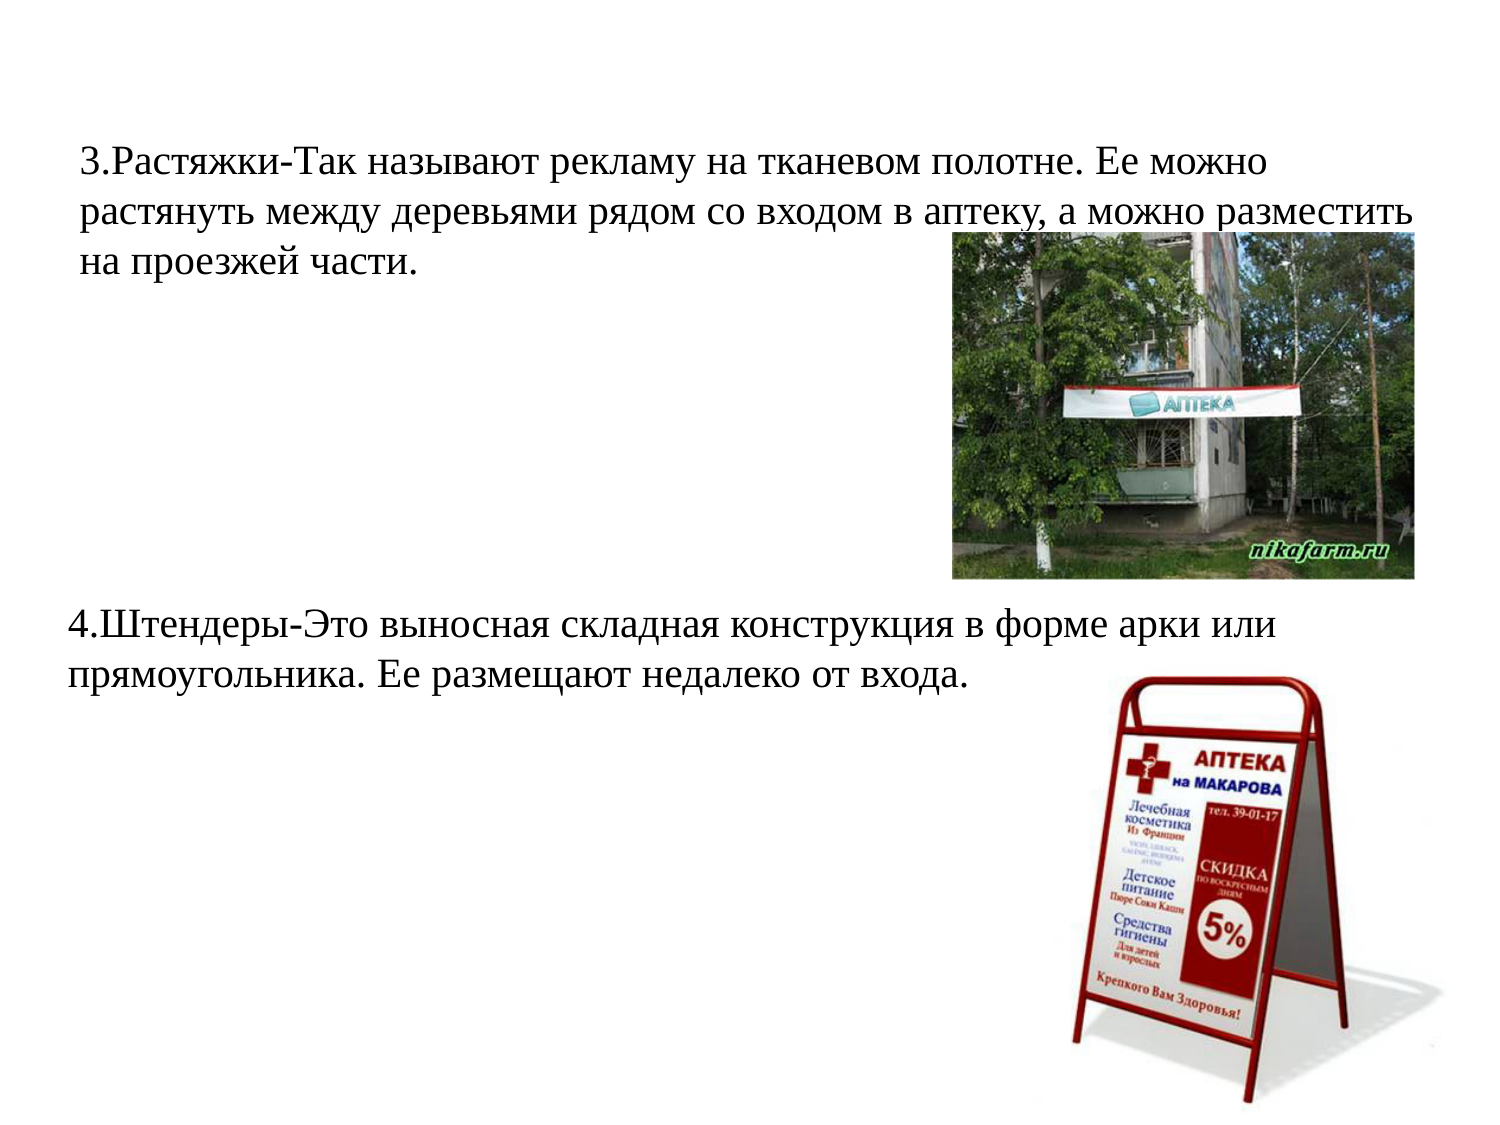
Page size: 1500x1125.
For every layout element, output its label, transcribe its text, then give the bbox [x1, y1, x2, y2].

picture [1033, 649, 1448, 1125]
text_box 3.Растяжки-Так называют рекламу на тканевом полотне. Ее можно растянуть между деревьями рядом со входом в аптеку, а можно разместить на проезжей части. [64, 125, 1436, 291]
picture [950, 231, 1416, 580]
text_box 4.Штендеры-Это выносная складная конструкция в форме арки или прямоугольника. Ее размещают недалеко от входа. [53, 588, 1447, 703]
